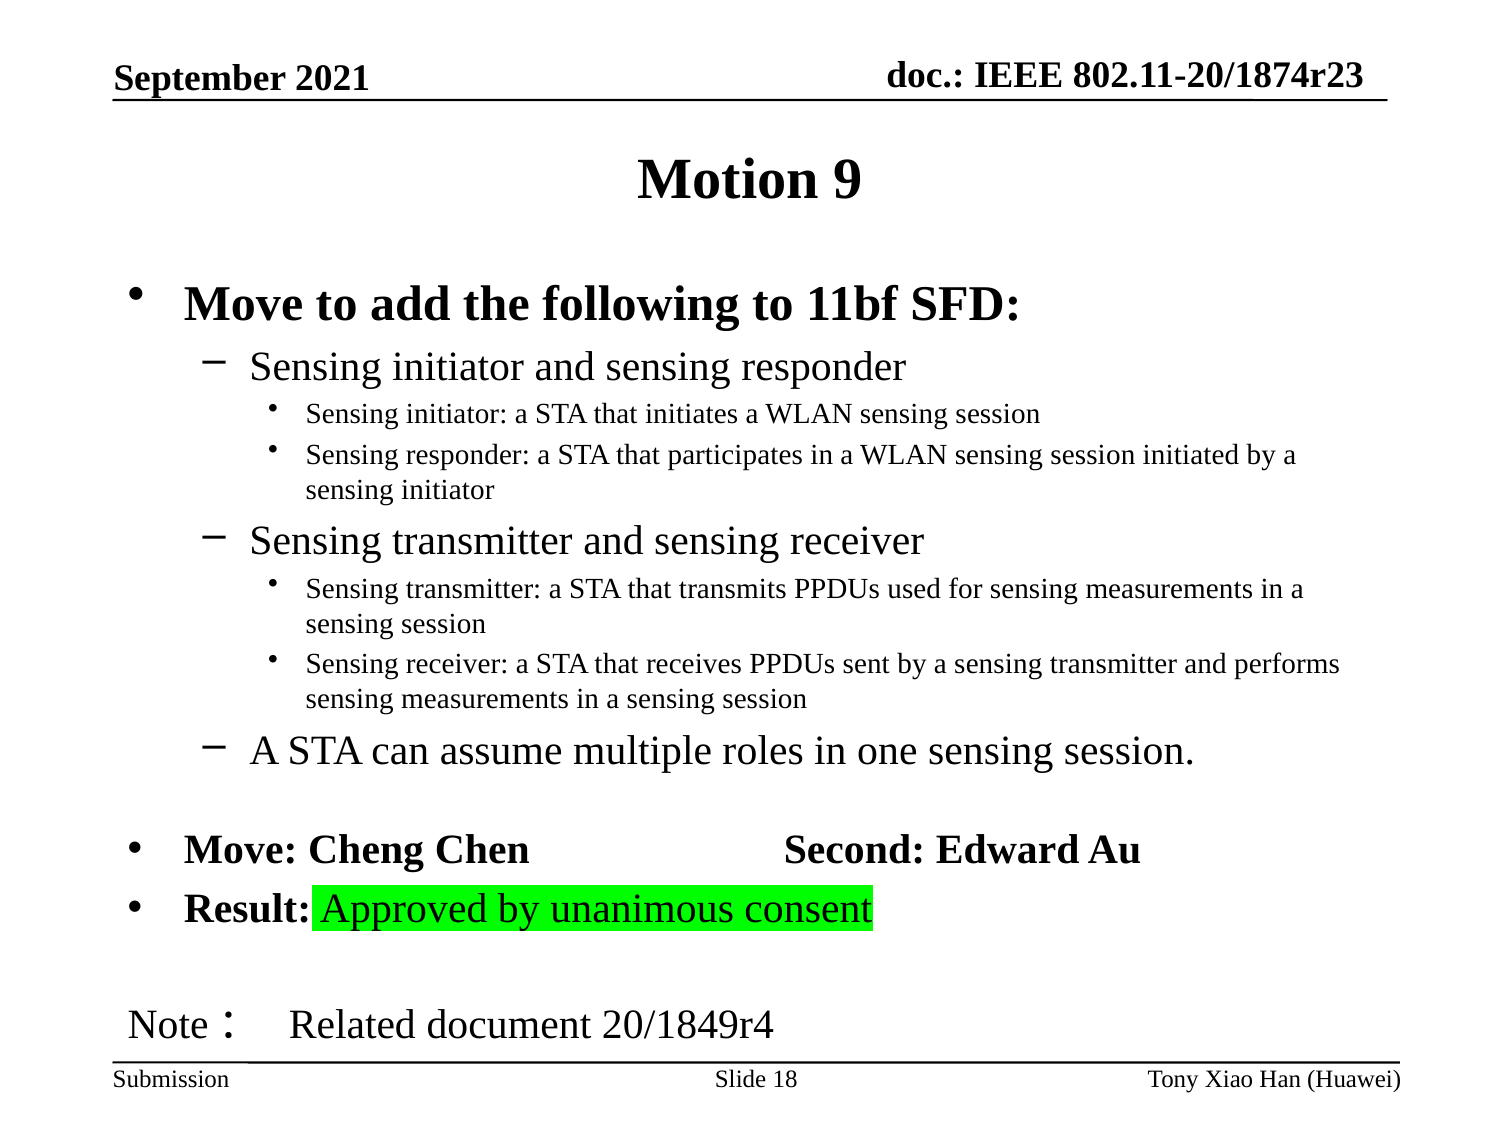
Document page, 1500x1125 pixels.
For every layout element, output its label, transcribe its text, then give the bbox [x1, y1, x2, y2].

footer Tony Xiao Han (Huawei) [999, 1061, 1402, 1093]
text_box Move to add the following to 11bf SFD: Sensing initiator and sensing responder Sensing initiator: a STA that initiates a WLAN sensing session Sensing responder: a STA that participates in a WLAN sensing session initiated by a sensing initiator Sensing transmitter and sensing receiver Sensing transmitter: a STA that transmits PPDUs used for sensing measurements in a sensing session Sensing receiver: a STA that receives PPDUs sent by a sensing transmitter and performs sensing measurements in a sensing session A STA can assume multiple roles in one sensing session. Move: Cheng Chen Second: Edward Au Result: Approved by unanimous consent Note： Related document 20/1849r4 [112, 262, 1388, 950]
slide_number Slide 18 [712, 1061, 800, 1093]
text_box Motion 9 [112, 87, 1388, 262]
